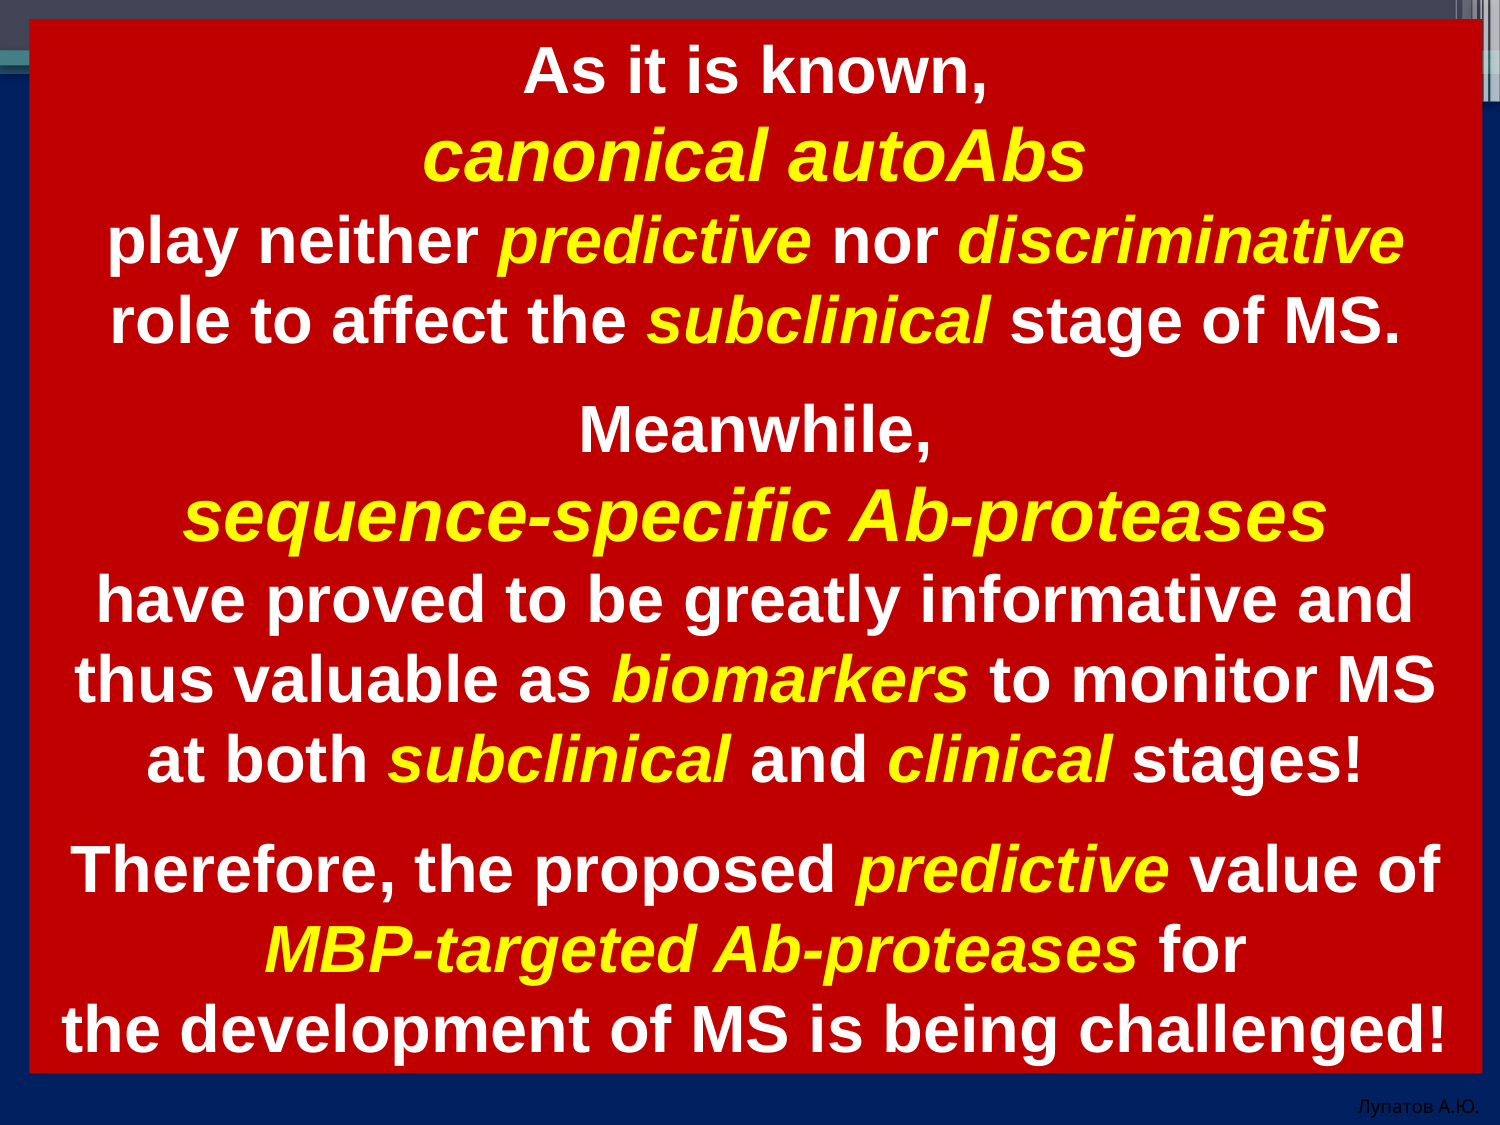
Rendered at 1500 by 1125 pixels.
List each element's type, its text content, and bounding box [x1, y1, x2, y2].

text_box Лупатов А.Ю. [1342, 1087, 1495, 1125]
text_box As it is known, canonical autoAbs play neither predictive nor discriminative role to affect the subclinical stage of MS. Meanwhile, sequence-specific Ab-proteases have proved to be greatly informative and thus valuable as biomarkers to monitor MS at both subclinical and clinical stages! Therefore, the proposed predictive value of MBP-targeted Ab-proteases for the development of MS is being challenged! [29, 19, 1483, 1074]
